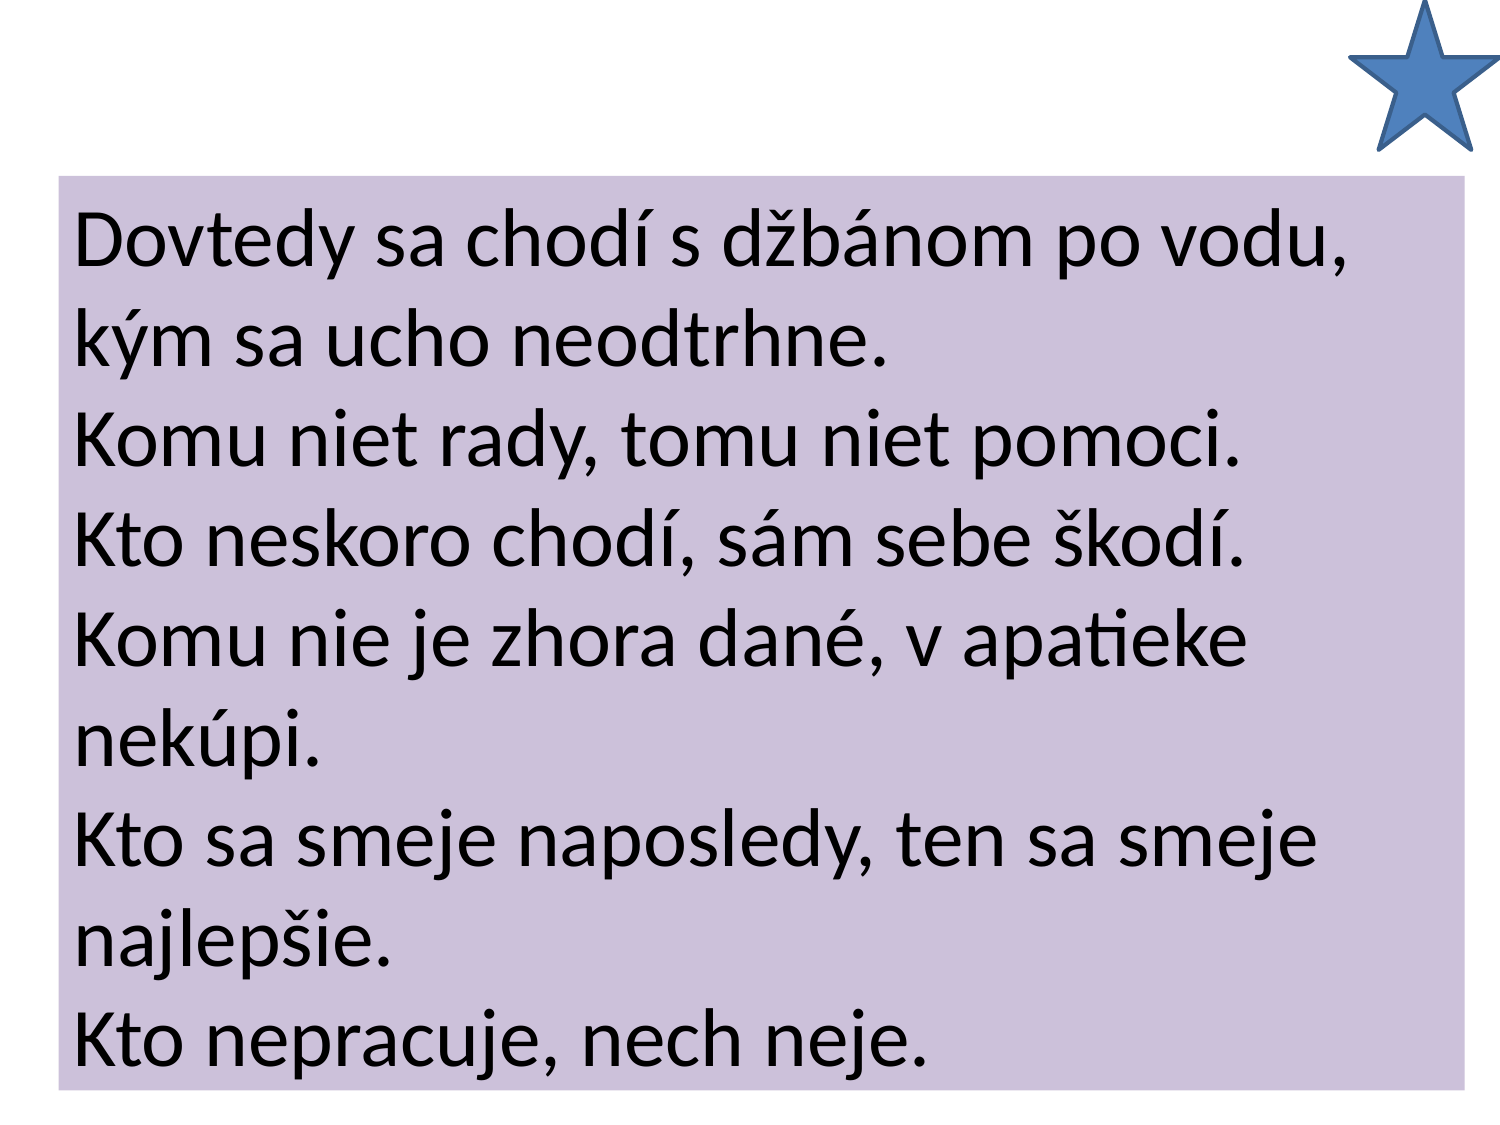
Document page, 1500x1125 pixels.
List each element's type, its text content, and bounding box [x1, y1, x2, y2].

text_box Dovtedy sa chodí s džbánom po vodu, kým nepreskočíš. Komu niet rady, sám do nej padne. Kto neskoro chodí, ten prv melie. Komu nie je zhora dané, ten sa smeje najlepšie. Kto sa smeje naposledy, v apatieke nekúpi. Kto nepracuje, tomu sa zelení. [46, 152, 1453, 1067]
text_box Dovtedy sa chodí s džbánom po vodu, kým sa ucho neodtrhne. Komu niet rady, tomu niet pomoci. Kto neskoro chodí, sám sebe škodí. Komu nie je zhora dané, v apatieke nekúpi. Kto sa smeje naposledy, ten sa smeje najlepšie. Kto nepracuje, nech neje. [58, 175, 1465, 1091]
text_box [1348, 0, 1500, 152]
